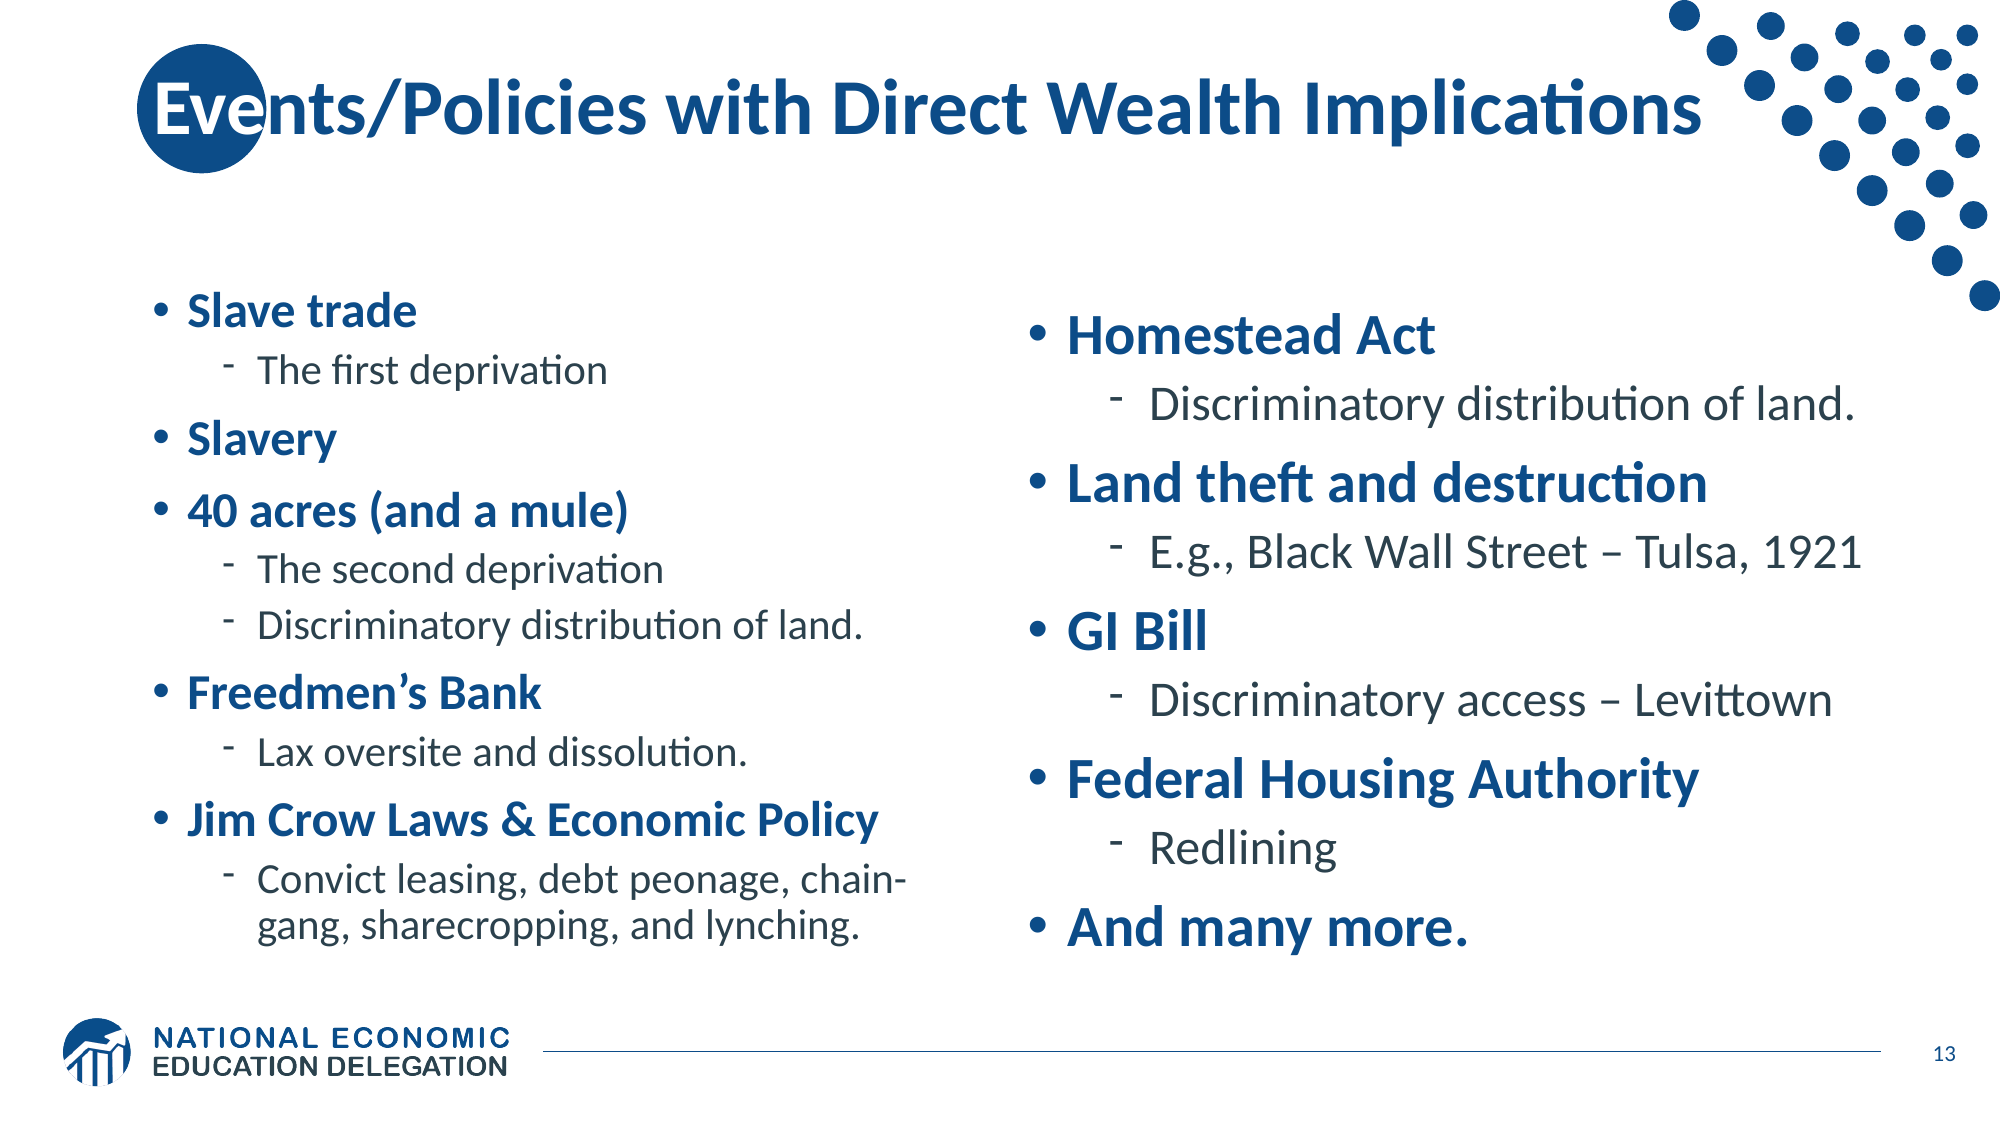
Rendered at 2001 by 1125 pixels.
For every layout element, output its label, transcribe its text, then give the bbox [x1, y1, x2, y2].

title Events/Policies with Direct Wealth Implications [138, 0, 1864, 218]
picture [55, 1013, 520, 1091]
list Slave trade The first deprivation Slavery 40 acres (and a mule) The second deprivation Discriminatory distribution of land. Freedmen’s Bank Lax oversite and dissolution. Jim Crow Laws & Economic Policy Convict leasing, debt peonage, chain-gang, sharecropping, and lynching. [137, 273, 988, 961]
slide_number 13 [1521, 1022, 1972, 1082]
list Homestead Act Discriminatory distribution of land. Land theft and destruction E.g., Black Wall Street – Tulsa, 1921 GI Bill Discriminatory access – Levittown Federal Housing Authority Redlining And many more. [1012, 296, 1903, 984]
